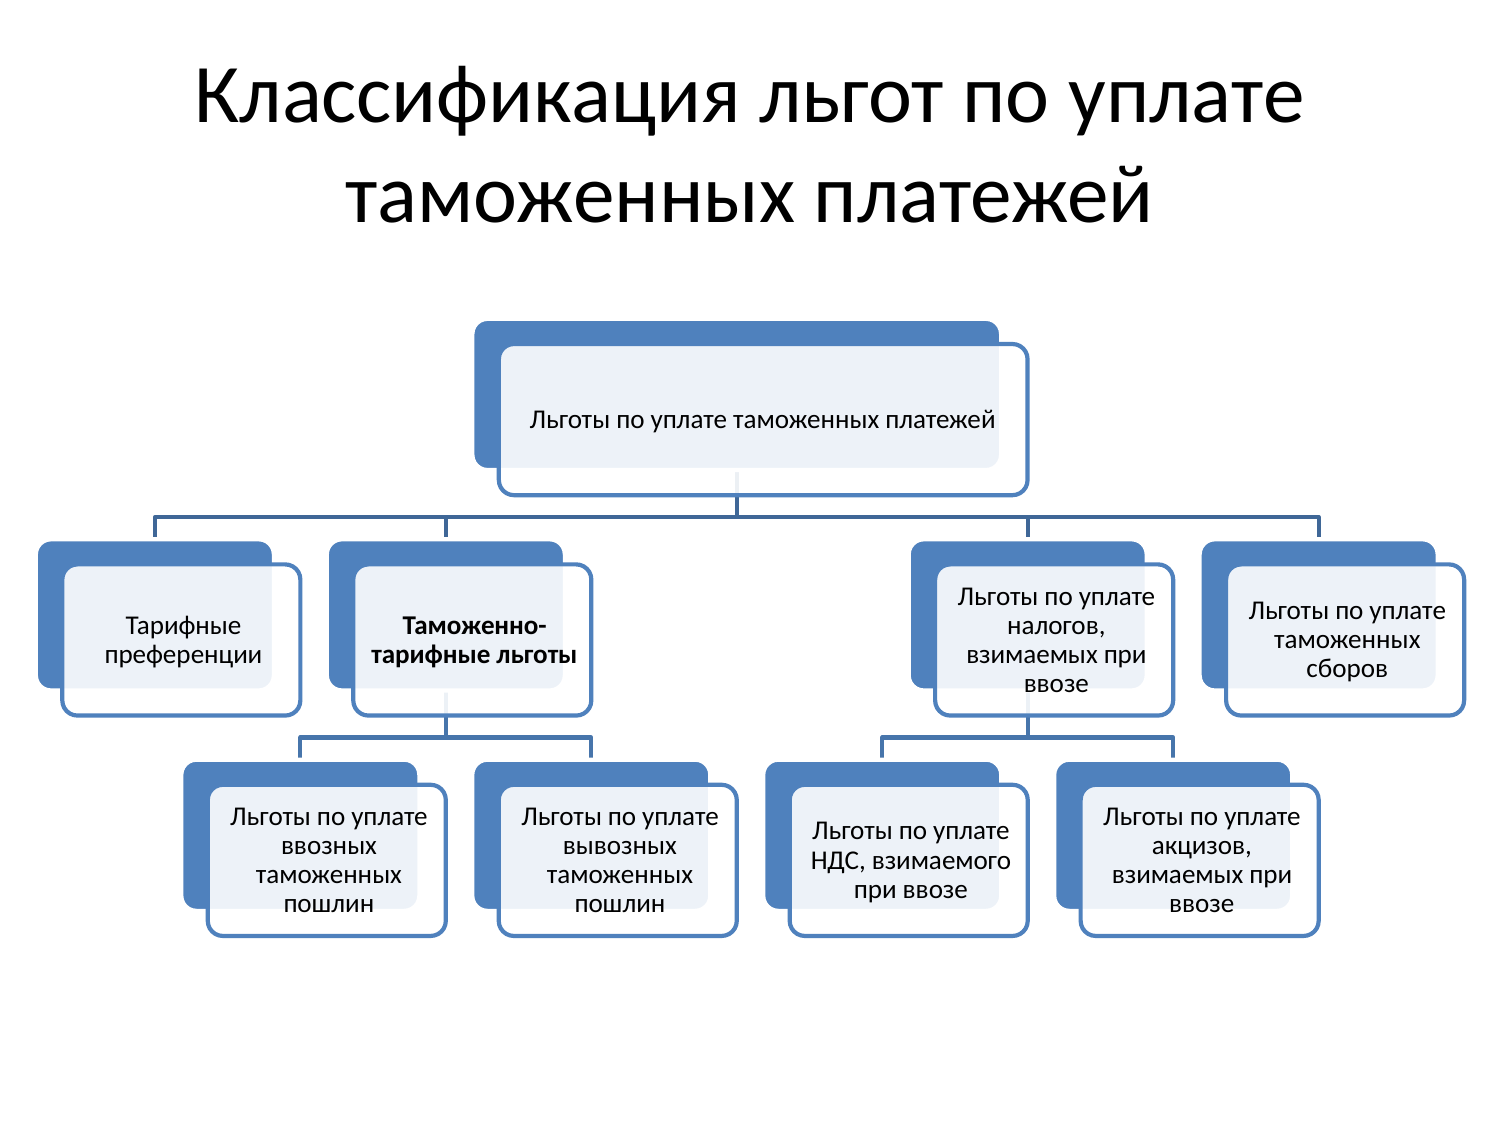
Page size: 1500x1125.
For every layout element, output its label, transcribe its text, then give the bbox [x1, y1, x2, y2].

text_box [35, 160, 1465, 1095]
title Классификация льгот по уплате таможенных платежей [74, 44, 1426, 159]
